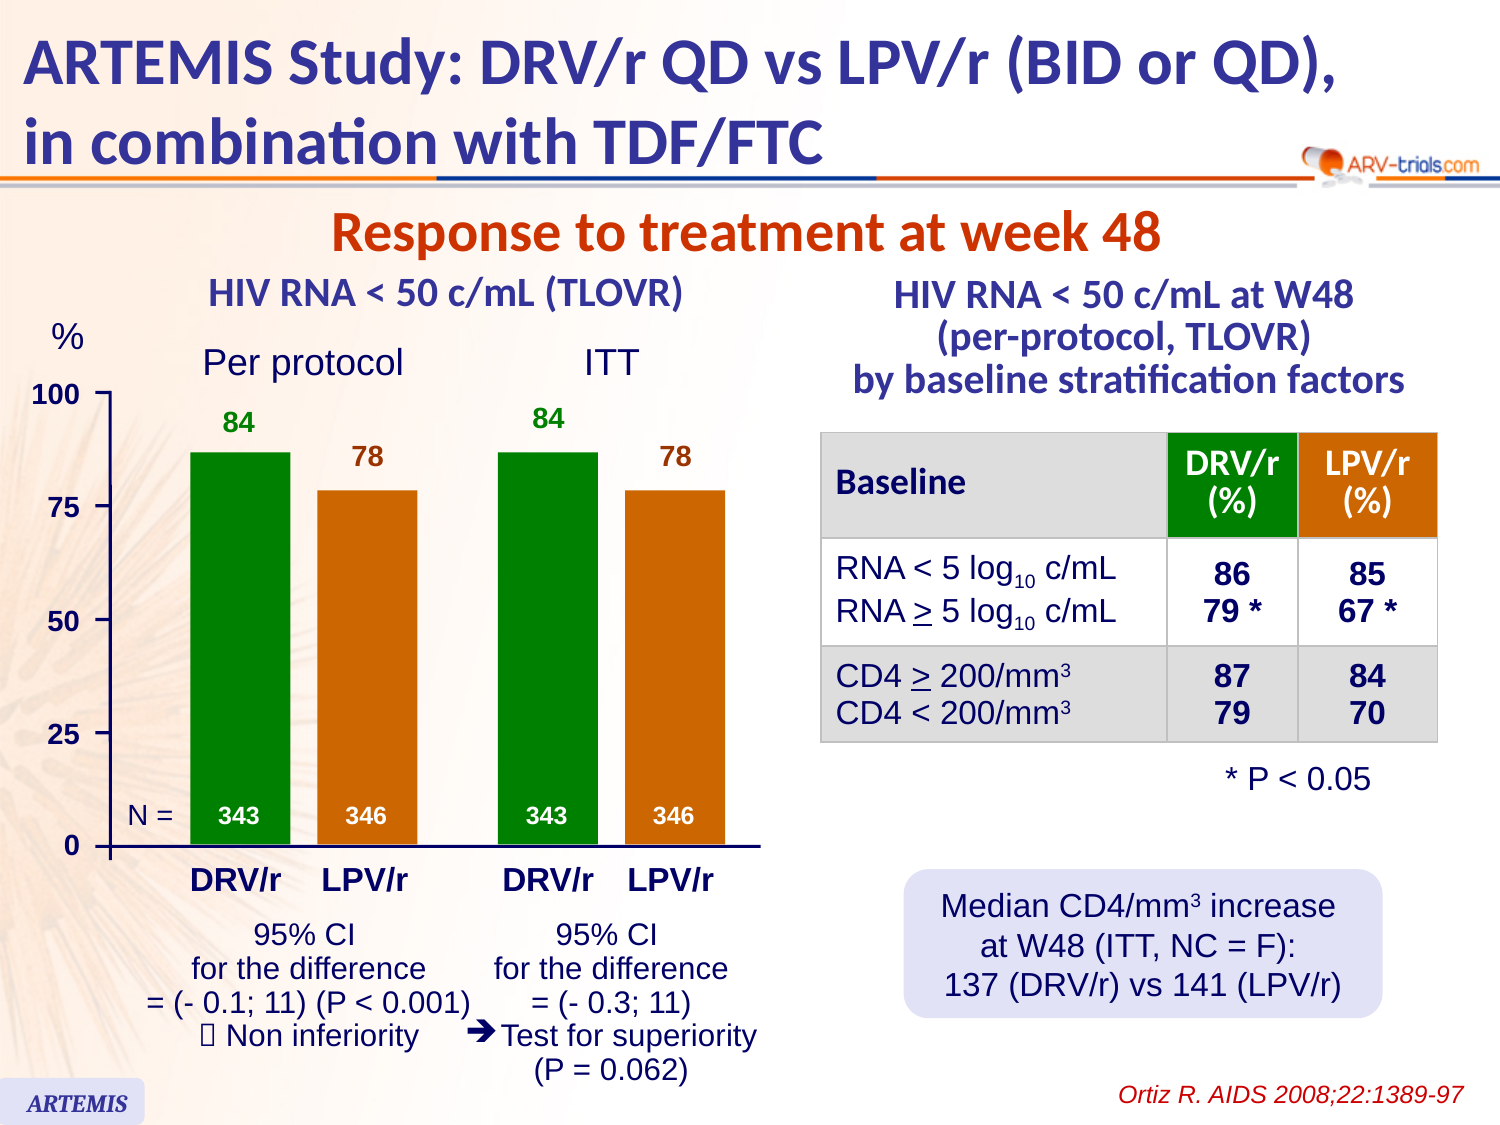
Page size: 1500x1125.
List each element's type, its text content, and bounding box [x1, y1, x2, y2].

table_cell CD4 > 200/mm3 CD4 < 200/mm3 [822, 647, 1166, 741]
text_box Response to treatment at week 48 [316, 185, 1178, 271]
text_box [0, 266, 774, 1125]
text_box * P < 0.05 [1210, 749, 1387, 805]
text_box Ortiz R. AIDS 2008;22:1389-97 [1029, 1071, 1480, 1117]
text_box HIV RNA < 50 c/mL at W48 (per-protocol, TLOVR) by baseline stratification factors [820, 267, 1438, 410]
table_cell 86 79 * [1168, 539, 1297, 645]
table_cell 87 79 [1168, 647, 1297, 741]
text_box Median CD4/mm3 increase at W48 (ITT, NC = F): 137 (DRV/r) vs 141 (LPV/r) [903, 869, 1383, 1019]
title ARTEMIS Study: DRV/r QD vs LPV/r (BID or QD), in combination with TDF/FTC [8, 7, 1500, 189]
picture [0, 0, 1500, 266]
table_header Baseline [822, 433, 1166, 537]
table_cell RNA < 5 log10 c/mL RNA > 5 log10 c/mL [822, 539, 1166, 645]
table_header LPV/r (%) [1299, 433, 1437, 537]
table_cell 84 70 [1299, 647, 1437, 741]
picture [774, 189, 1500, 1125]
table_cell 85 67 * [1299, 539, 1437, 645]
table_header DRV/r (%) [1168, 433, 1297, 537]
